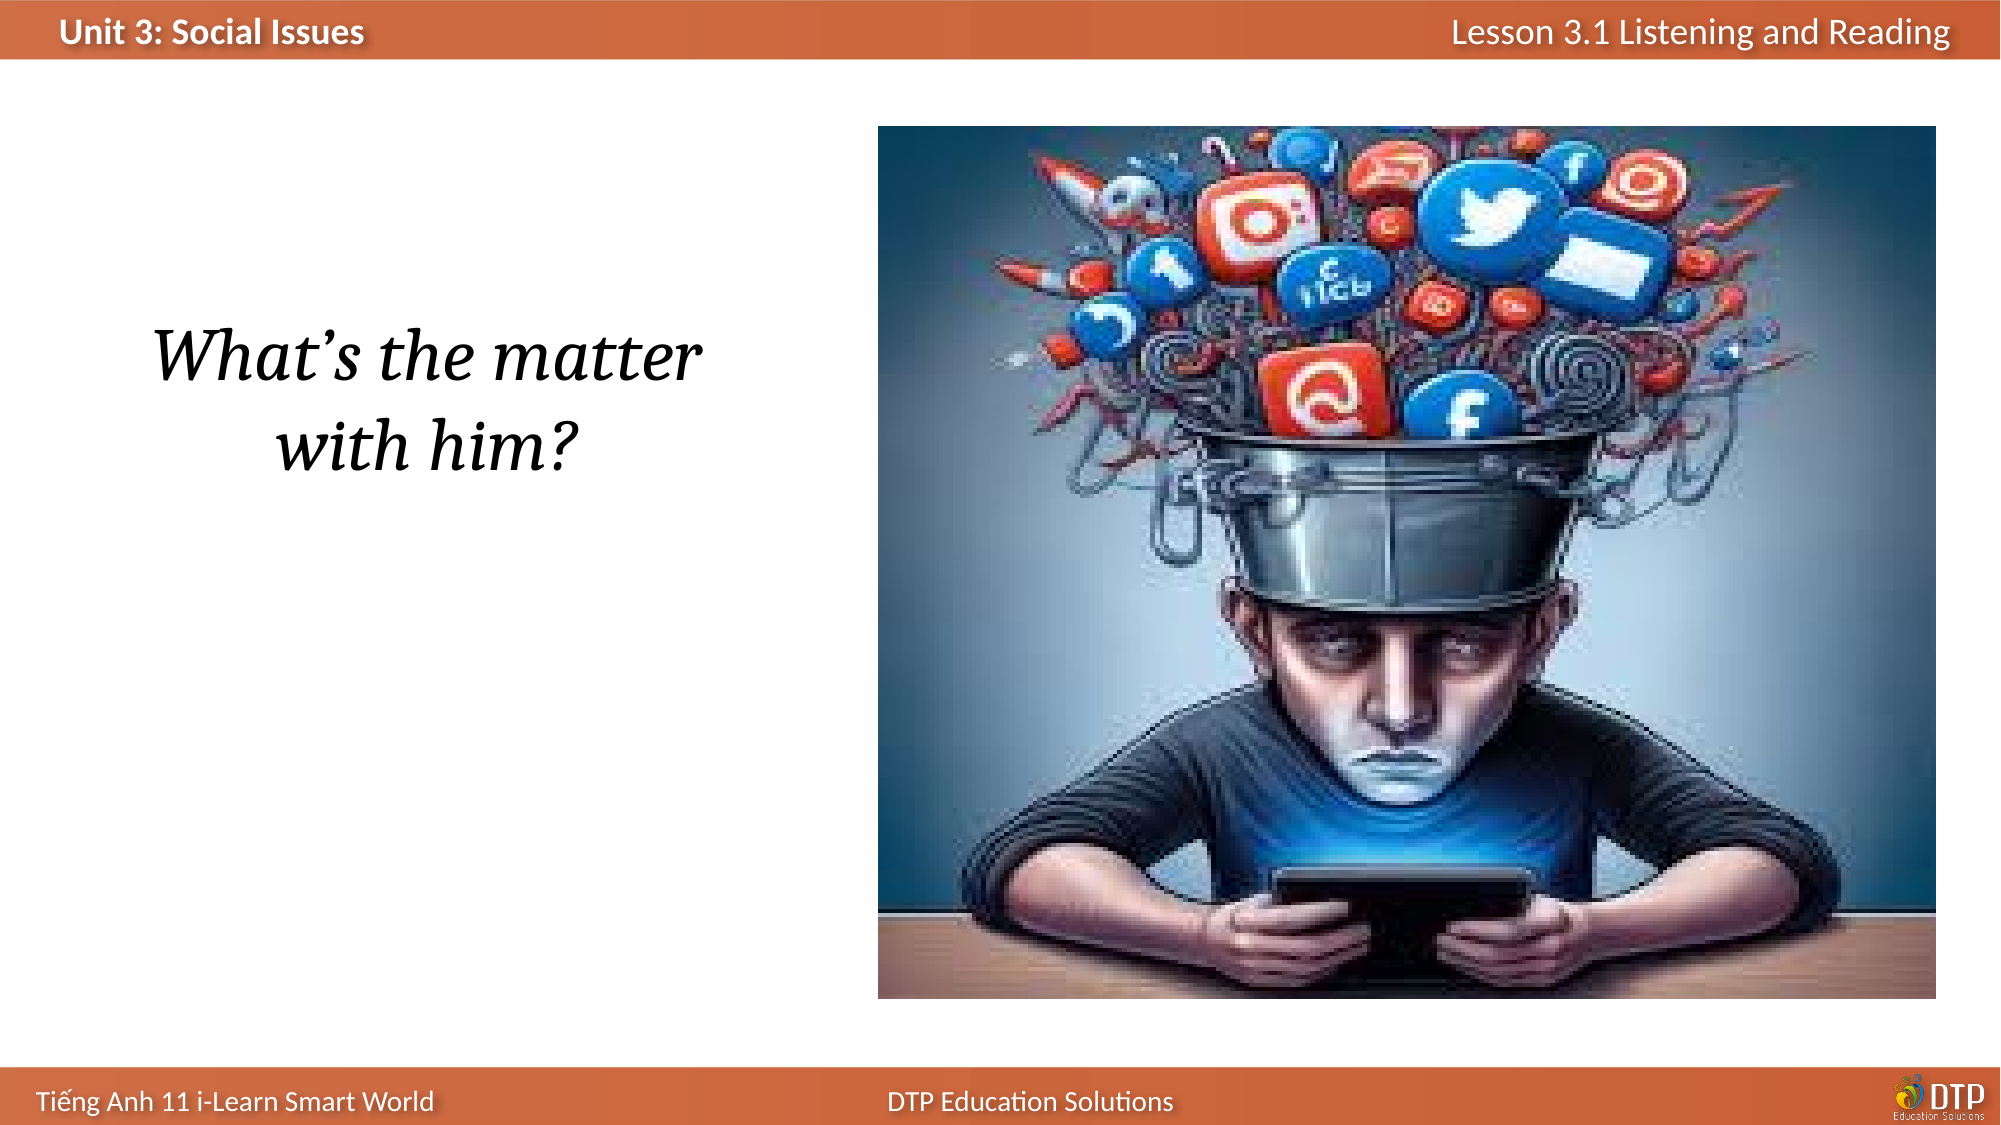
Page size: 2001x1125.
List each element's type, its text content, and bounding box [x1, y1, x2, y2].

text_box What’s the matter with him? [118, 297, 736, 493]
picture [0, 0, 2001, 1125]
